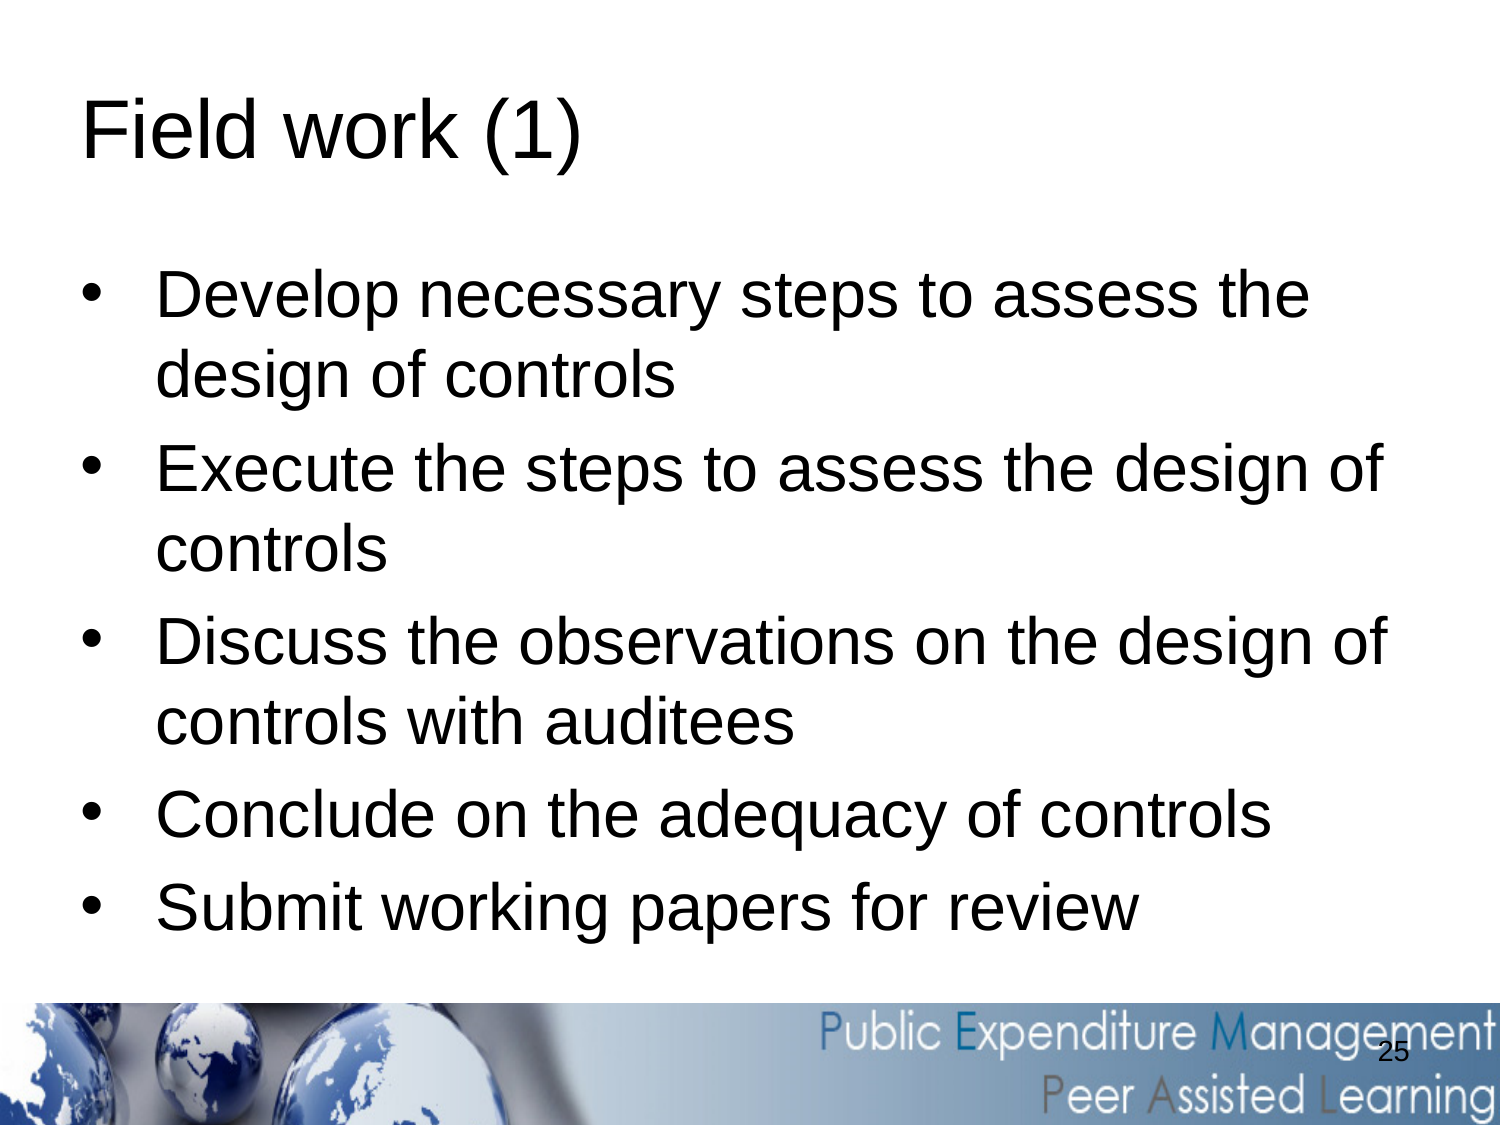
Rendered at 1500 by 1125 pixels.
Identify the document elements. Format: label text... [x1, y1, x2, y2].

picture [0, 1003, 1500, 1125]
subtitle Develop necessary steps to assess the design of controls Execute the steps to assess the design of controls Discuss the observations on the design of controls with auditees Conclude on the adequacy of controls Submit working papers for review [65, 243, 1426, 929]
slide_number 25 [1074, 1024, 1426, 1103]
title Field work (1) [64, 54, 1426, 197]
